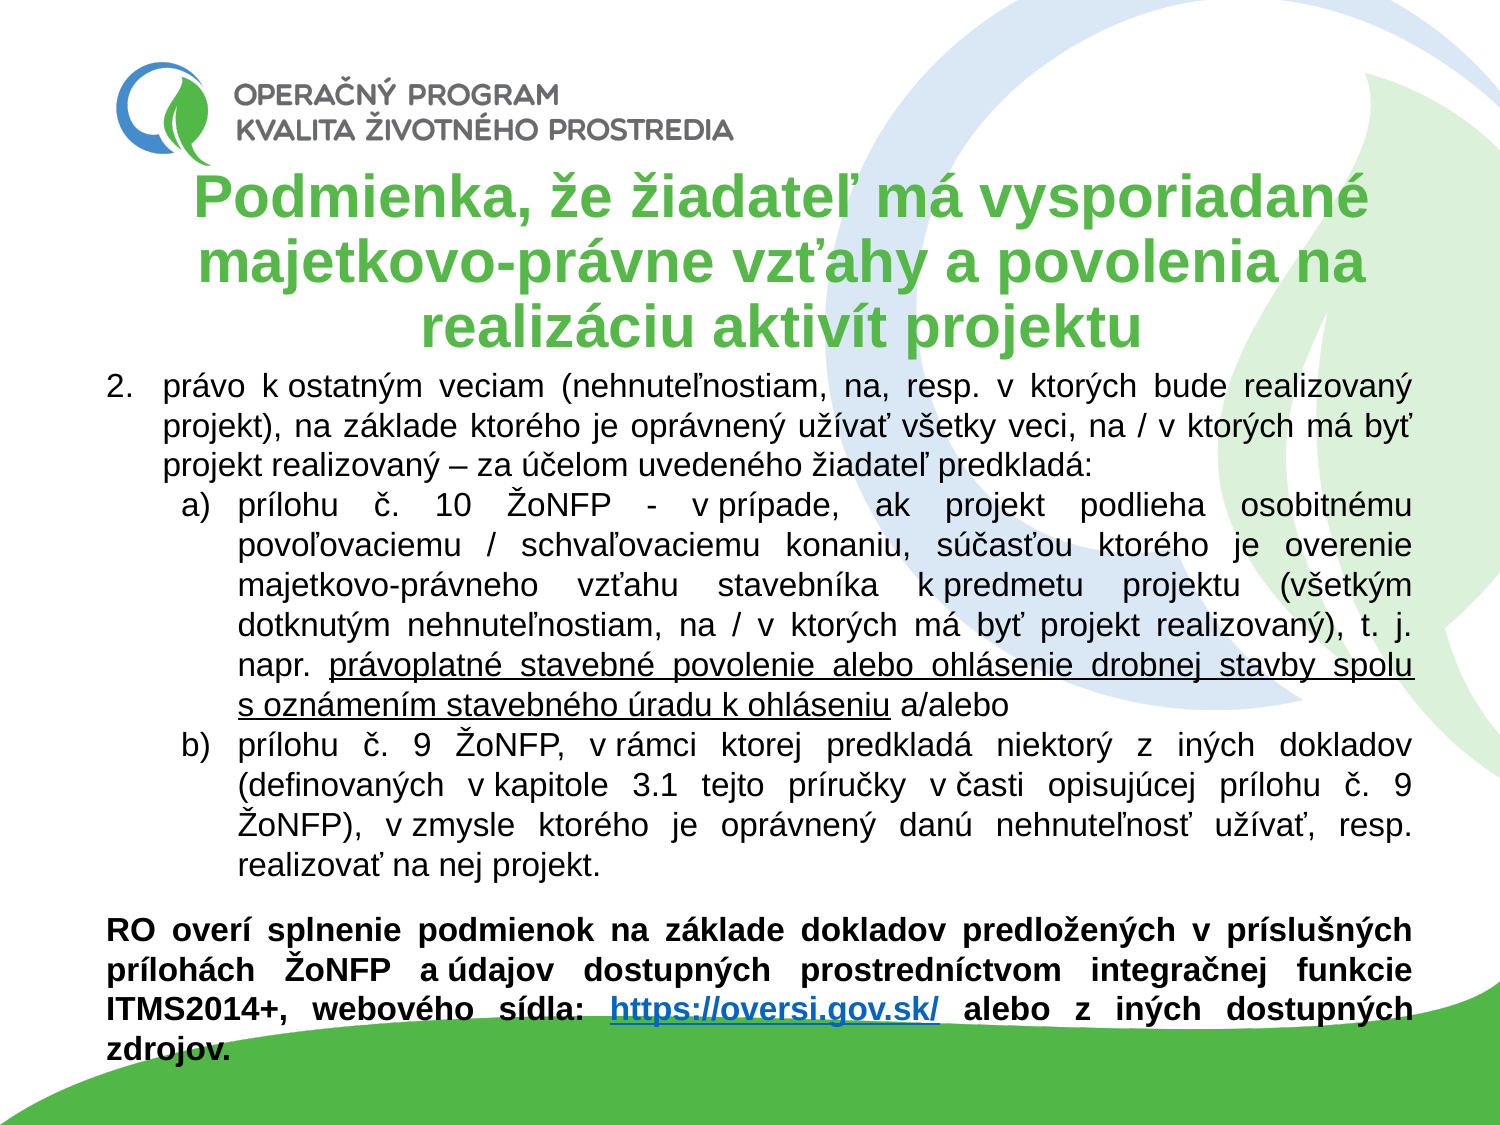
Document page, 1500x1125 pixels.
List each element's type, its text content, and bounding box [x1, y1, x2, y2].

text_box právo k ostatným veciam (nehnuteľnostiam, na, resp. v ktorých bude realizovaný projekt), na základe ktorého je oprávnený užívať všetky veci, na / v ktorých má byť projekt realizovaný – za účelom uvedeného žiadateľ predkladá: prílohu č. 10 ŽoNFP - v prípade, ak projekt podlieha osobitnému povoľovaciemu / schvaľovaciemu konaniu, súčasťou ktorého je overenie majetkovo-právneho vzťahu stavebníka k predmetu projektu (všetkým dotknutým nehnuteľnostiam, na / v ktorých má byť projekt realizovaný), t. j. napr. právoplatné stavebné povolenie alebo ohlásenie drobnej stavby spolu s oznámením stavebného úradu k ohláseniu a/alebo prílohu č. 9 ŽoNFP, v rámci ktorej predkladá niektorý z iných dokladov (definovaných v kapitole 3.1 tejto príručky v časti opisujúcej prílohu č. 9 ŽoNFP), v zmysle ktorého je oprávnený danú nehnuteľnosť užívať, resp. realizovať na nej projekt. RO overí splnenie podmienok na základe dokladov predložených v príslušných prílohách ŽoNFP a údajov dostupných prostredníctvom integračnej funkcie ITMS2014+, webového sídla: https://oversi.gov.sk/ alebo z iných dostupných zdrojov. [91, 356, 1430, 1075]
picture [0, 0, 1500, 1125]
title Podmienka, že žiadateľ má vysporiadané majetkovo-právne vzťahy a povolenia na realizáciu aktivít projektu [135, 154, 1430, 356]
